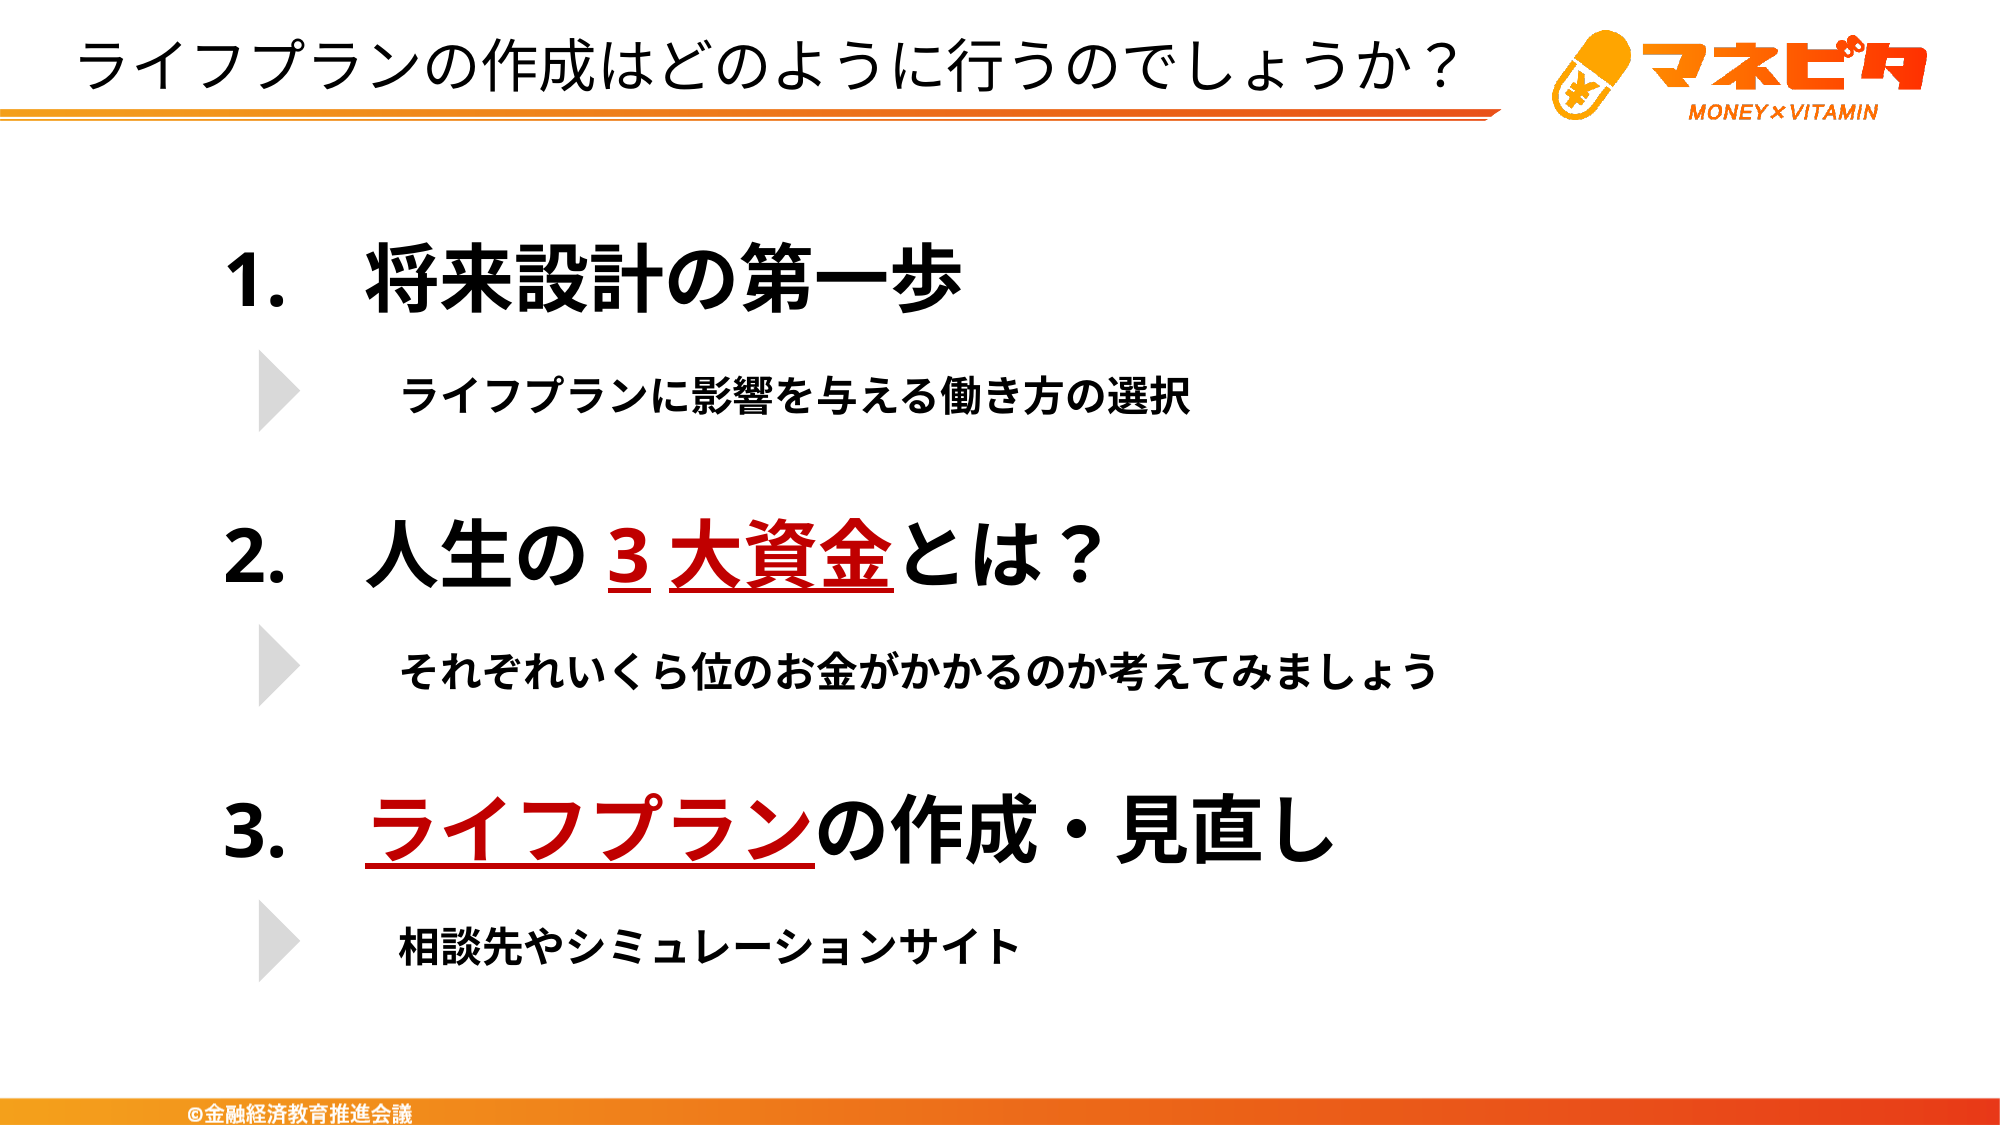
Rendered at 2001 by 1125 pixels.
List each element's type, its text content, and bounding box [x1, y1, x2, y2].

text_box [256, 622, 303, 709]
text_box [256, 897, 303, 985]
text_box 1. 将来設計の第一歩 ライフプランに影響を与える働き方の選択 2. 人生の3大資金とは？ それぞれいくら位のお金がかかるのか考えてみましょう 3. ライフプランの作成・見直し 相談先やシミュレーションサイト [192, 202, 1577, 995]
text_box [256, 347, 303, 435]
picture [1552, 30, 1927, 120]
text_box ライフプランの作成はどのように行うのでしょうか？ [0, 9, 1587, 105]
picture [0, 1071, 2000, 1125]
picture [0, 105, 1540, 132]
